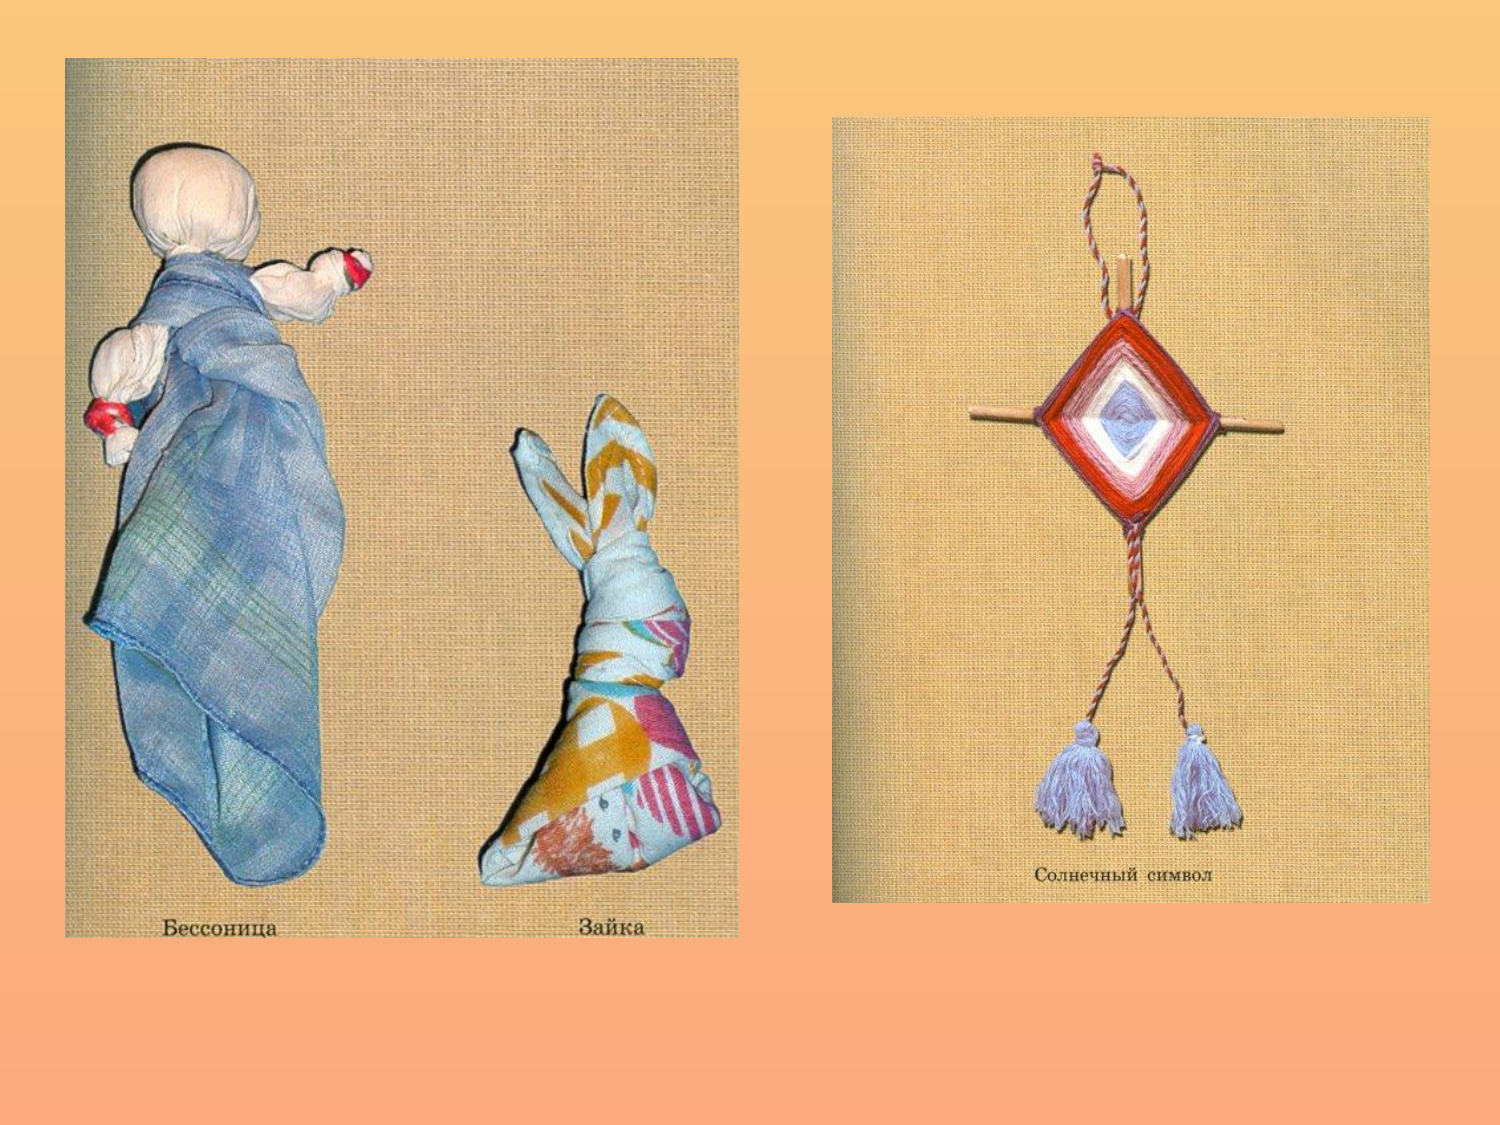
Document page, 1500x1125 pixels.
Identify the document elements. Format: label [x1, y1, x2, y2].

picture [831, 116, 1430, 903]
picture [65, 58, 739, 938]
